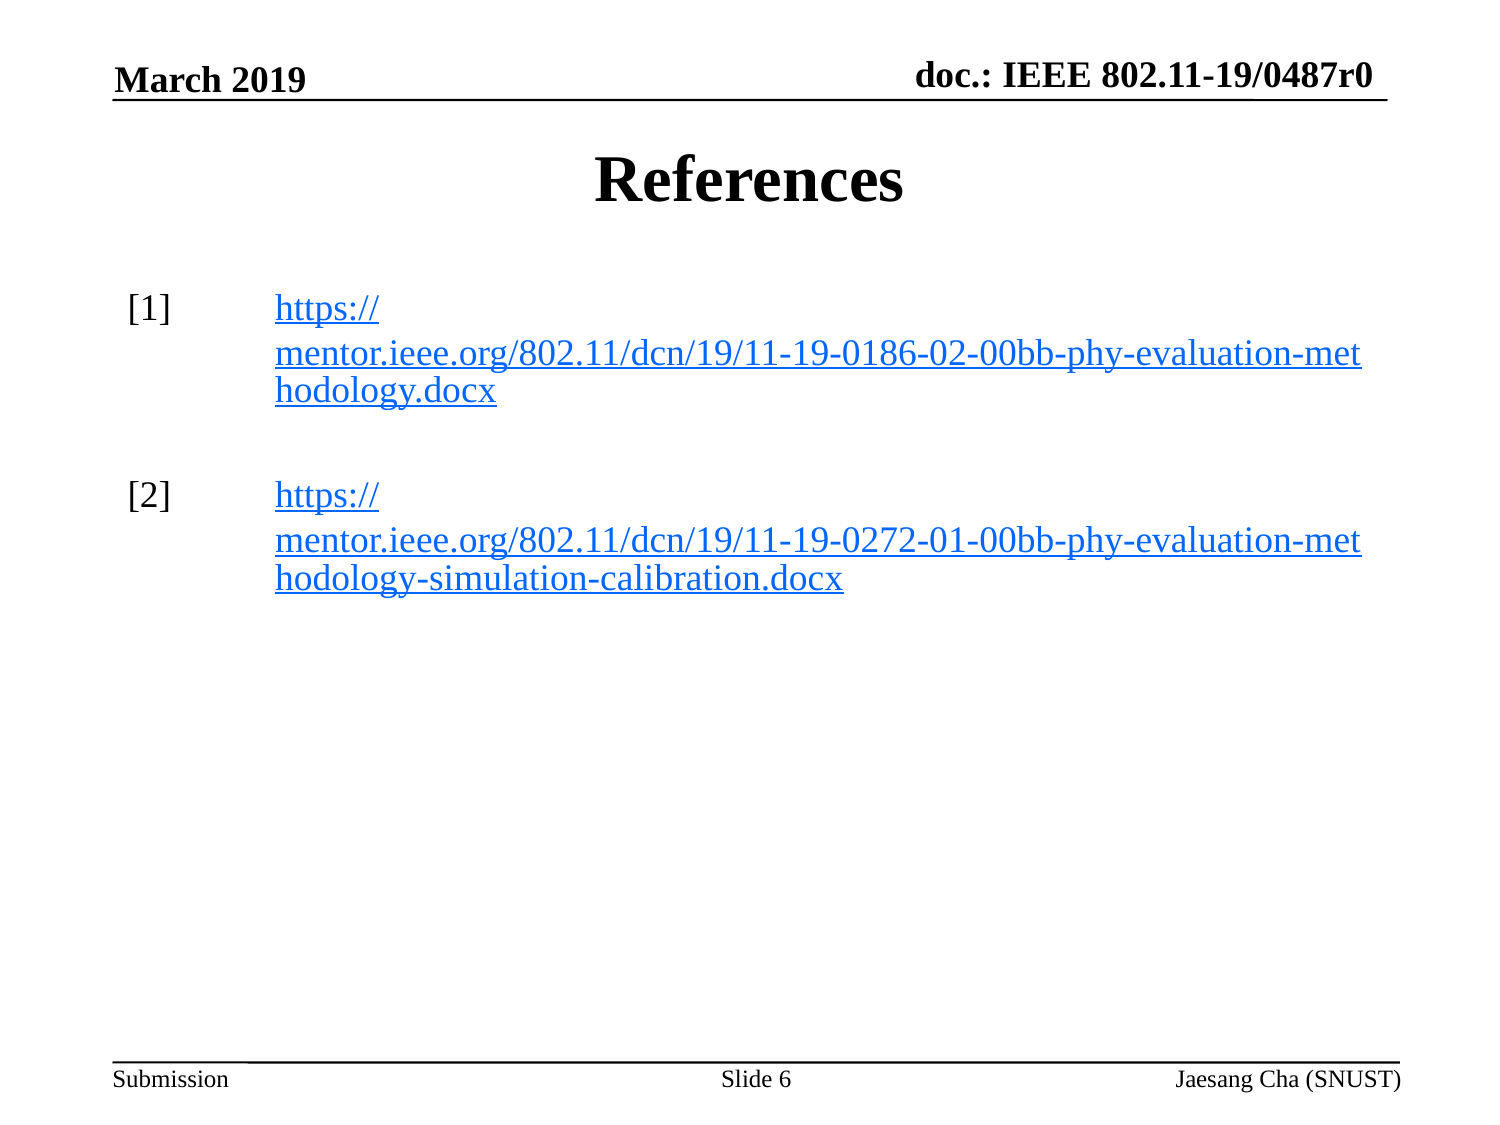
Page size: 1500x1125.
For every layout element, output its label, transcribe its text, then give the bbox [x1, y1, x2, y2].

footer Jaesang Cha (SNUST) [1024, 1061, 1402, 1093]
text_box References [112, 87, 1388, 263]
slide_number Slide 6 [712, 1061, 800, 1093]
text_box [1] https://mentor.ieee.org/802.11/dcn/19/11-19-0186-02-00bb-phy-evaluation-methodology.docx [2] https://mentor.ieee.org/802.11/dcn/19/11-19-0272-01-00bb-phy-evaluation-methodology-simulation-calibration.docx [112, 274, 1388, 500]
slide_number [114, 0, 309, 101]
